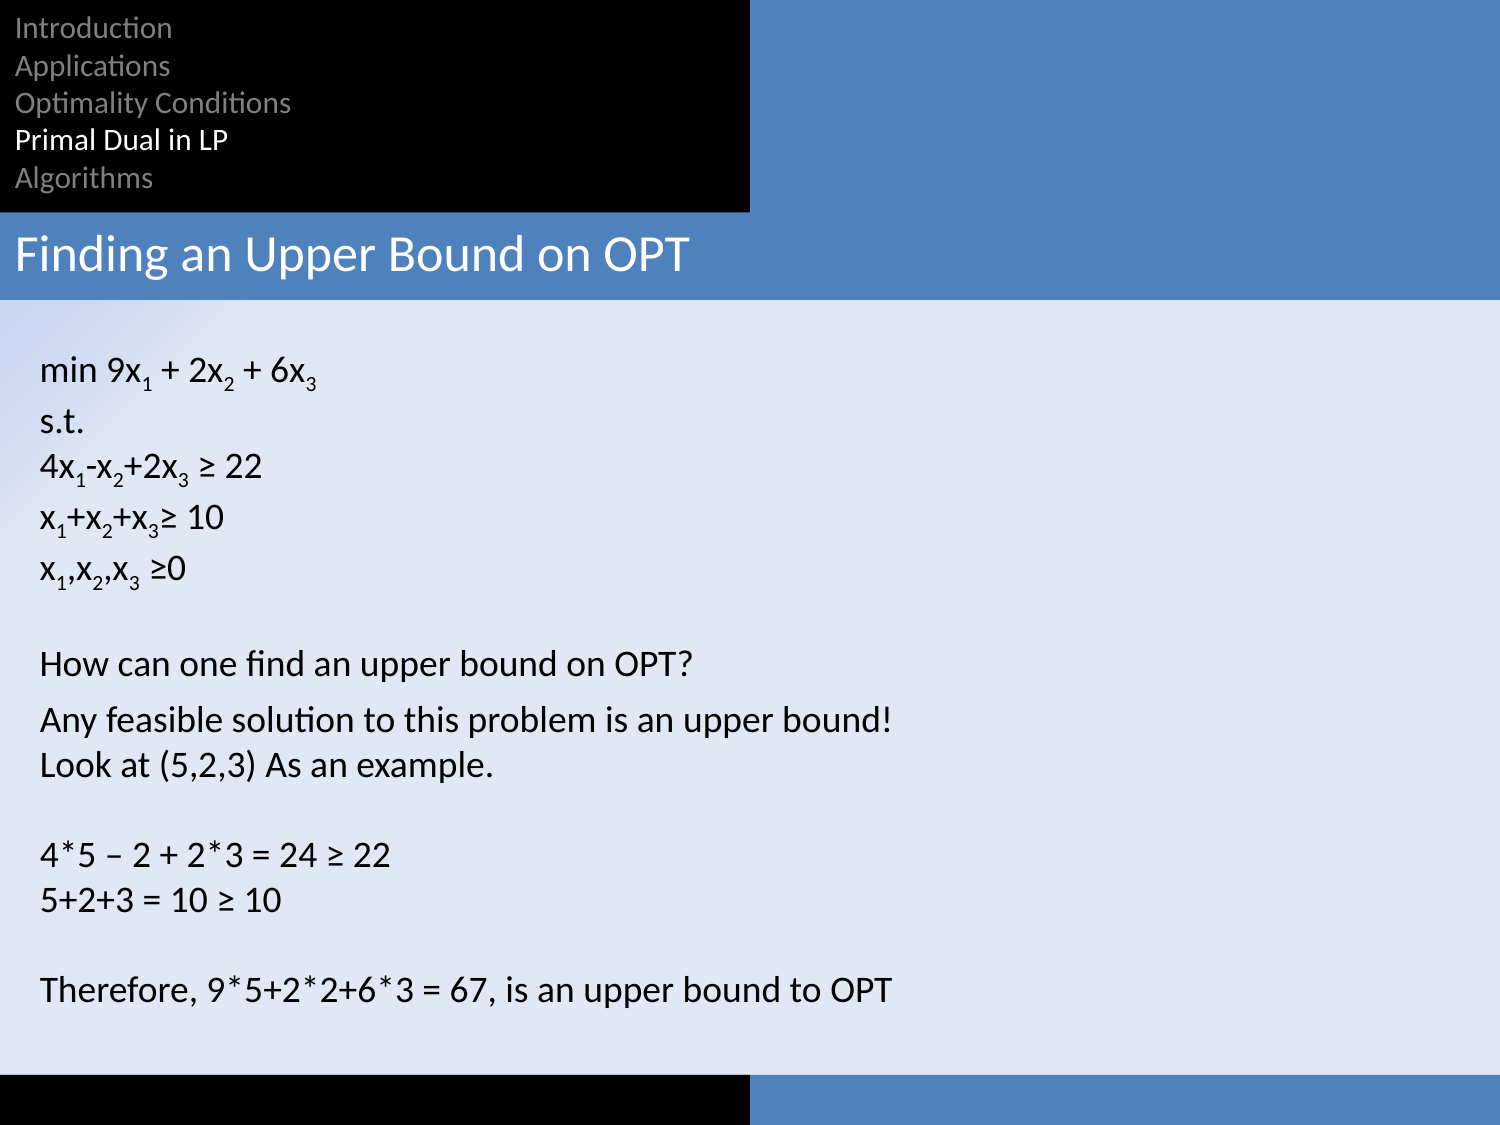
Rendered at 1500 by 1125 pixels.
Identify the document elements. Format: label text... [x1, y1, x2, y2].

text_box [0, 1073, 752, 1125]
text_box Any feasible solution to this problem is an upper bound! Look at (5,2,3) As an example. 4*5 – 2 + 2*3 = 24 ≥ 22 5+2+3 = 10 ≥ 10 Therefore, 9*5+2*2+6*3 = 67, is an upper bound to OPT [24, 687, 1113, 1018]
text_box [0, 302, 1500, 1073]
text_box Finding an Upper Bound on OPT [0, 212, 863, 353]
text_box min 9x1 + 2x2 + 6x3 s.t. 4x1-x2+2x3 ≥ 22 x1+x2+x3≥ 10 x1,x2,x3 ≥0 How can one find an upper bound on OPT? [24, 337, 938, 687]
text_box Introduction Applications Optimality Conditions Primal Dual in LP Algorithms [0, 0, 750, 240]
text_box [752, 1073, 1500, 1125]
text_box [752, 0, 1500, 302]
